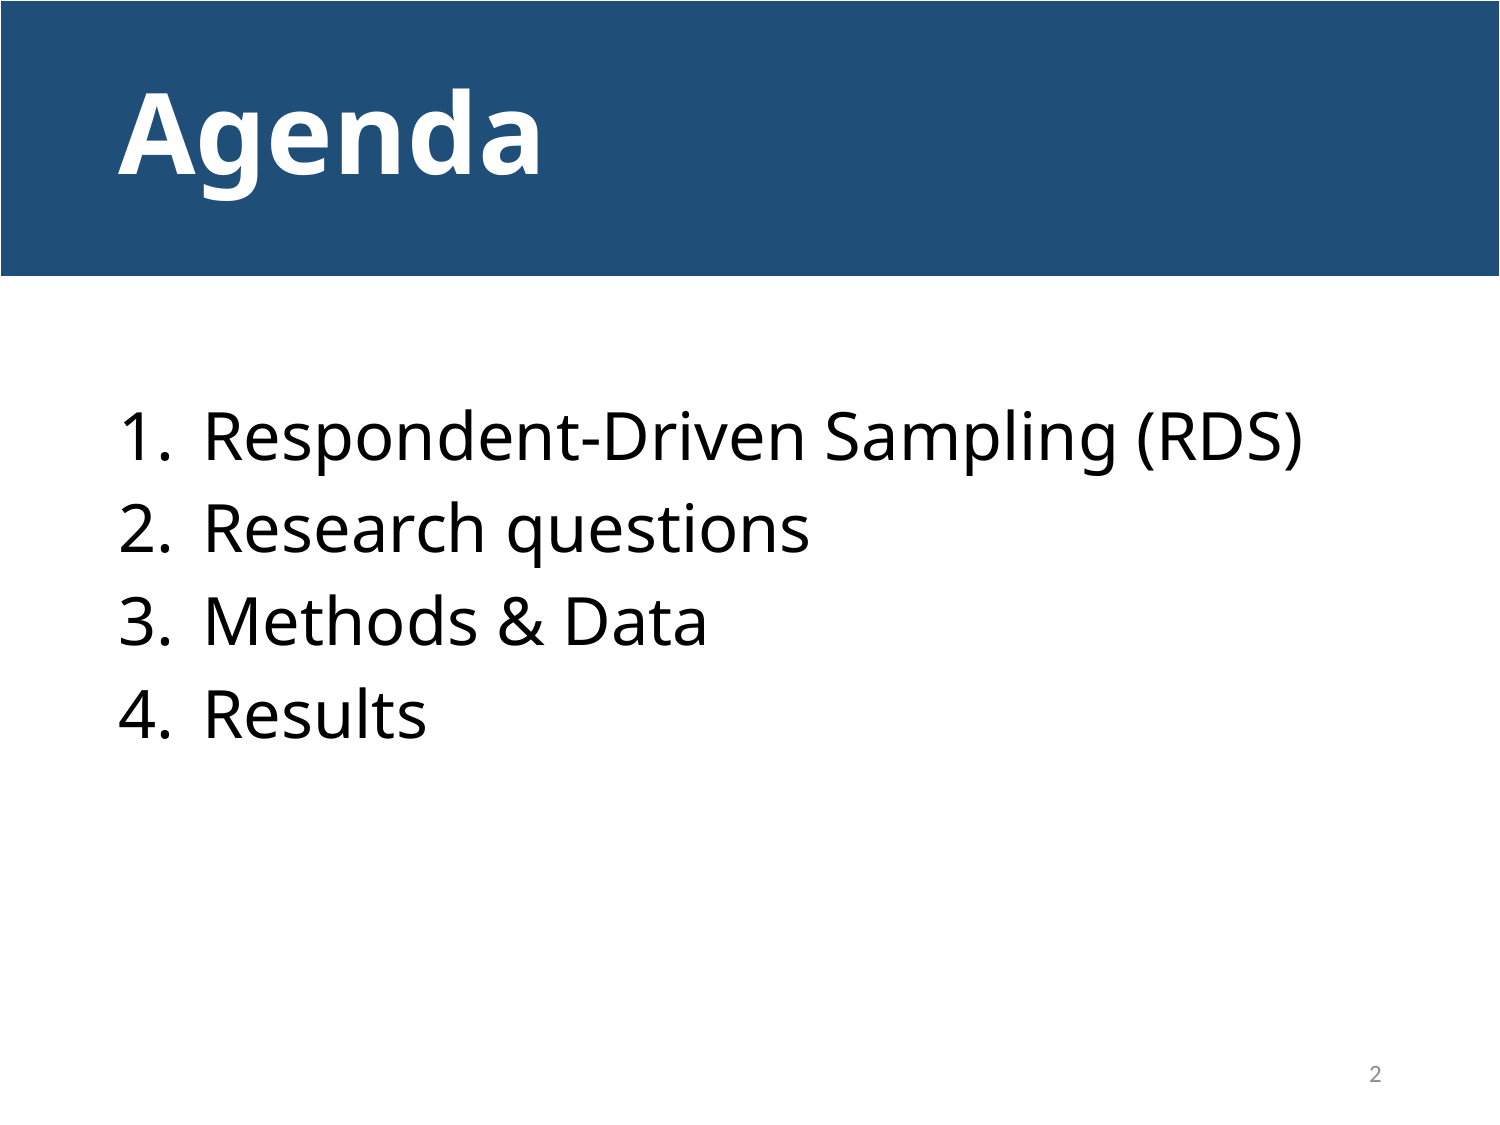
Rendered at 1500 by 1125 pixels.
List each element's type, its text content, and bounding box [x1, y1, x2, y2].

slide_number 2 [1059, 1042, 1397, 1103]
list Respondent-Driven Sampling (RDS) Research questions Methods & Data Results [103, 395, 1397, 868]
title Agenda [103, 29, 1397, 248]
text_box [0, 0, 1500, 278]
